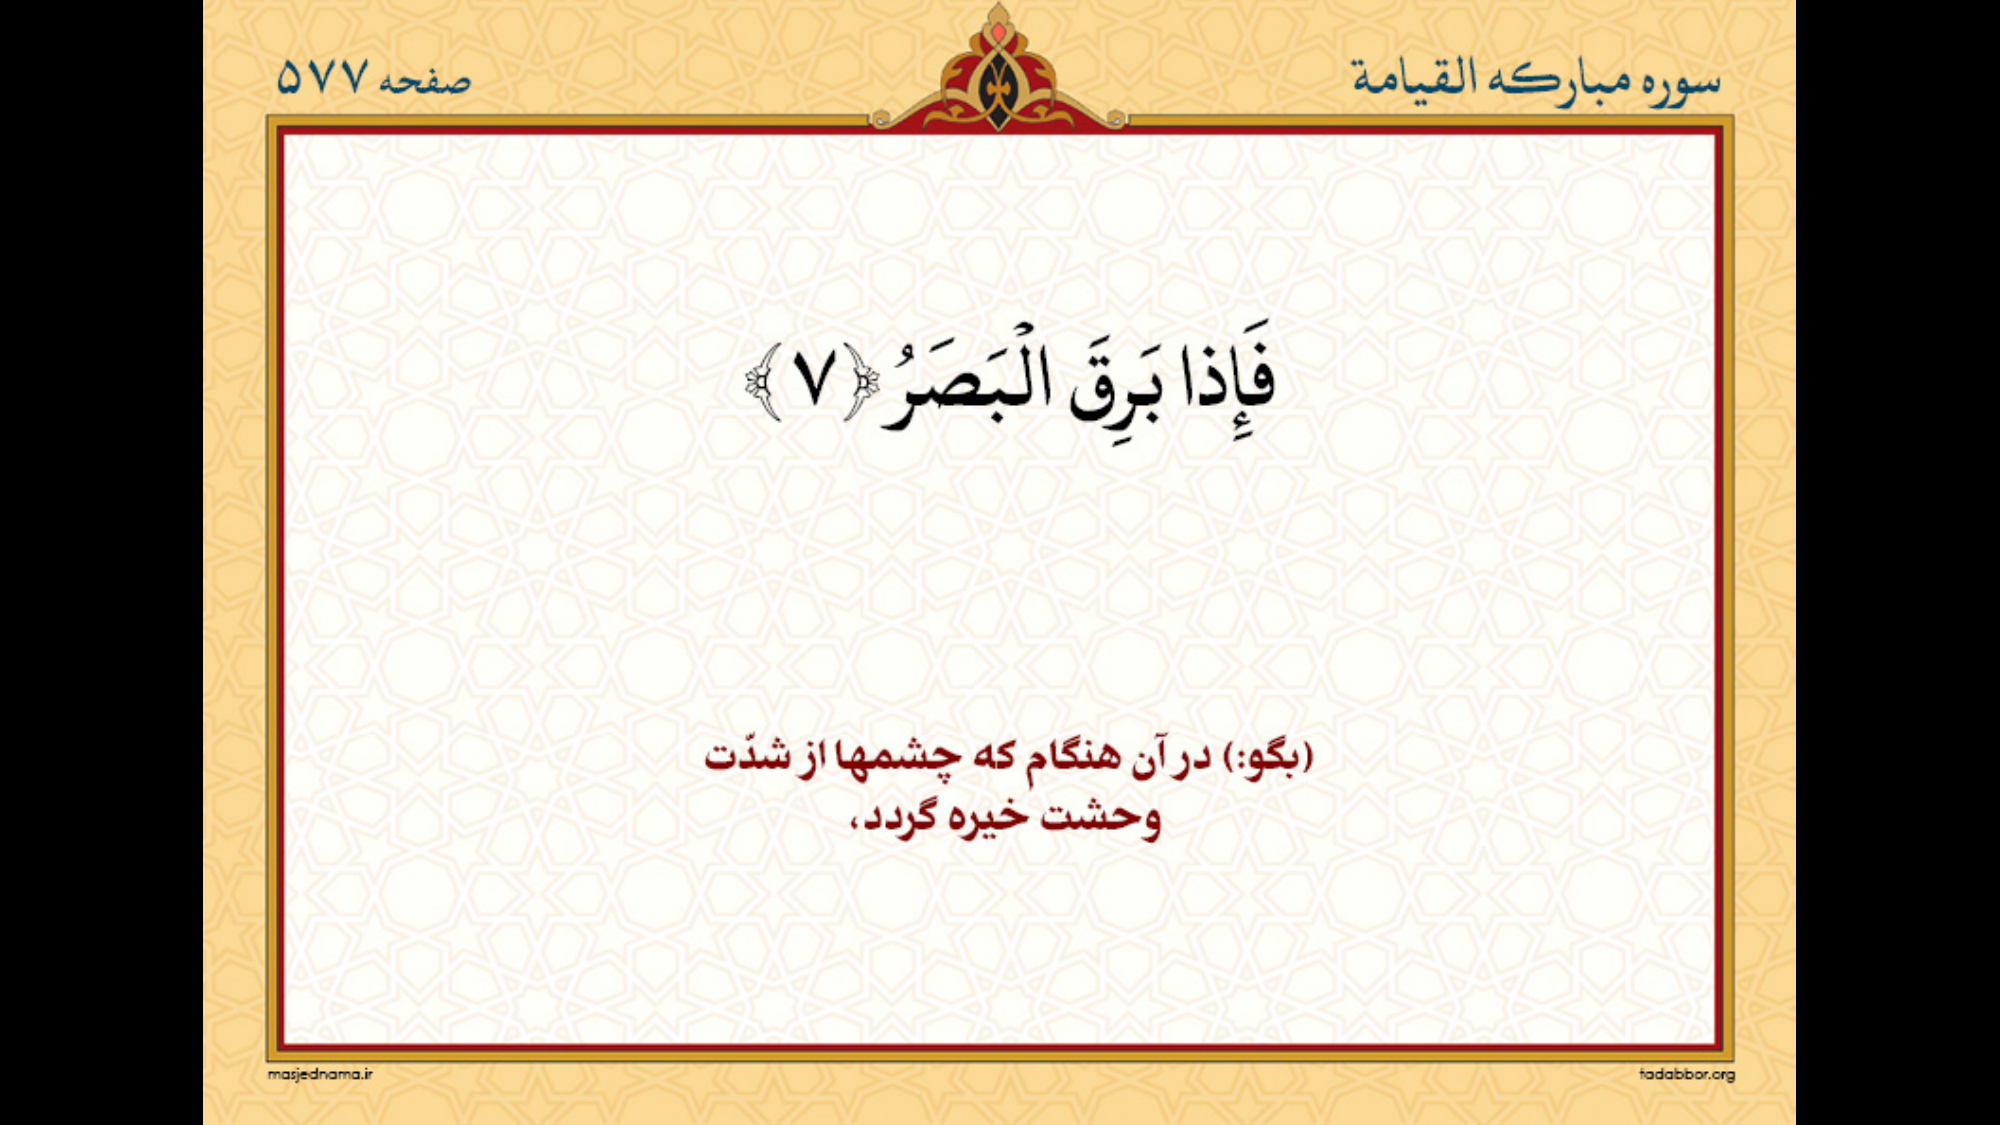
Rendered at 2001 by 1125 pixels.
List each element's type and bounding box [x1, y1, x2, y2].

picture [203, 0, 1796, 1125]
